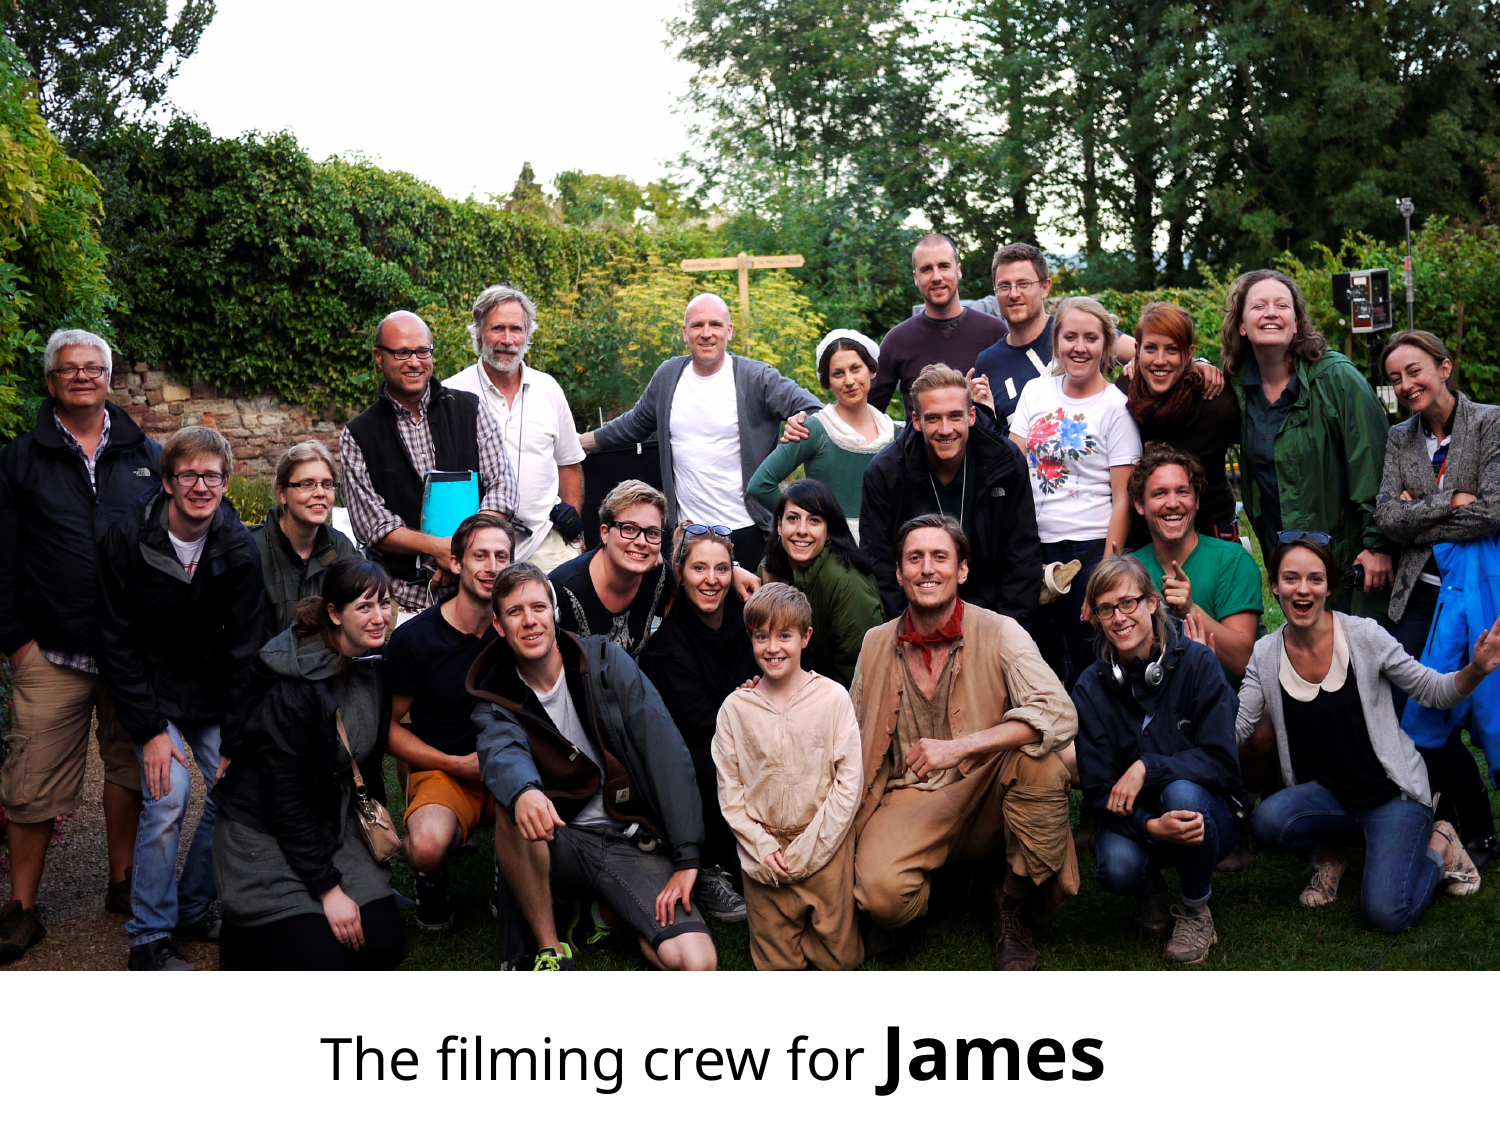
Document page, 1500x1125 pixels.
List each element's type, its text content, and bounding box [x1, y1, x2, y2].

picture [0, 0, 1500, 972]
text_box The filming crew for James [305, 998, 1195, 1103]
